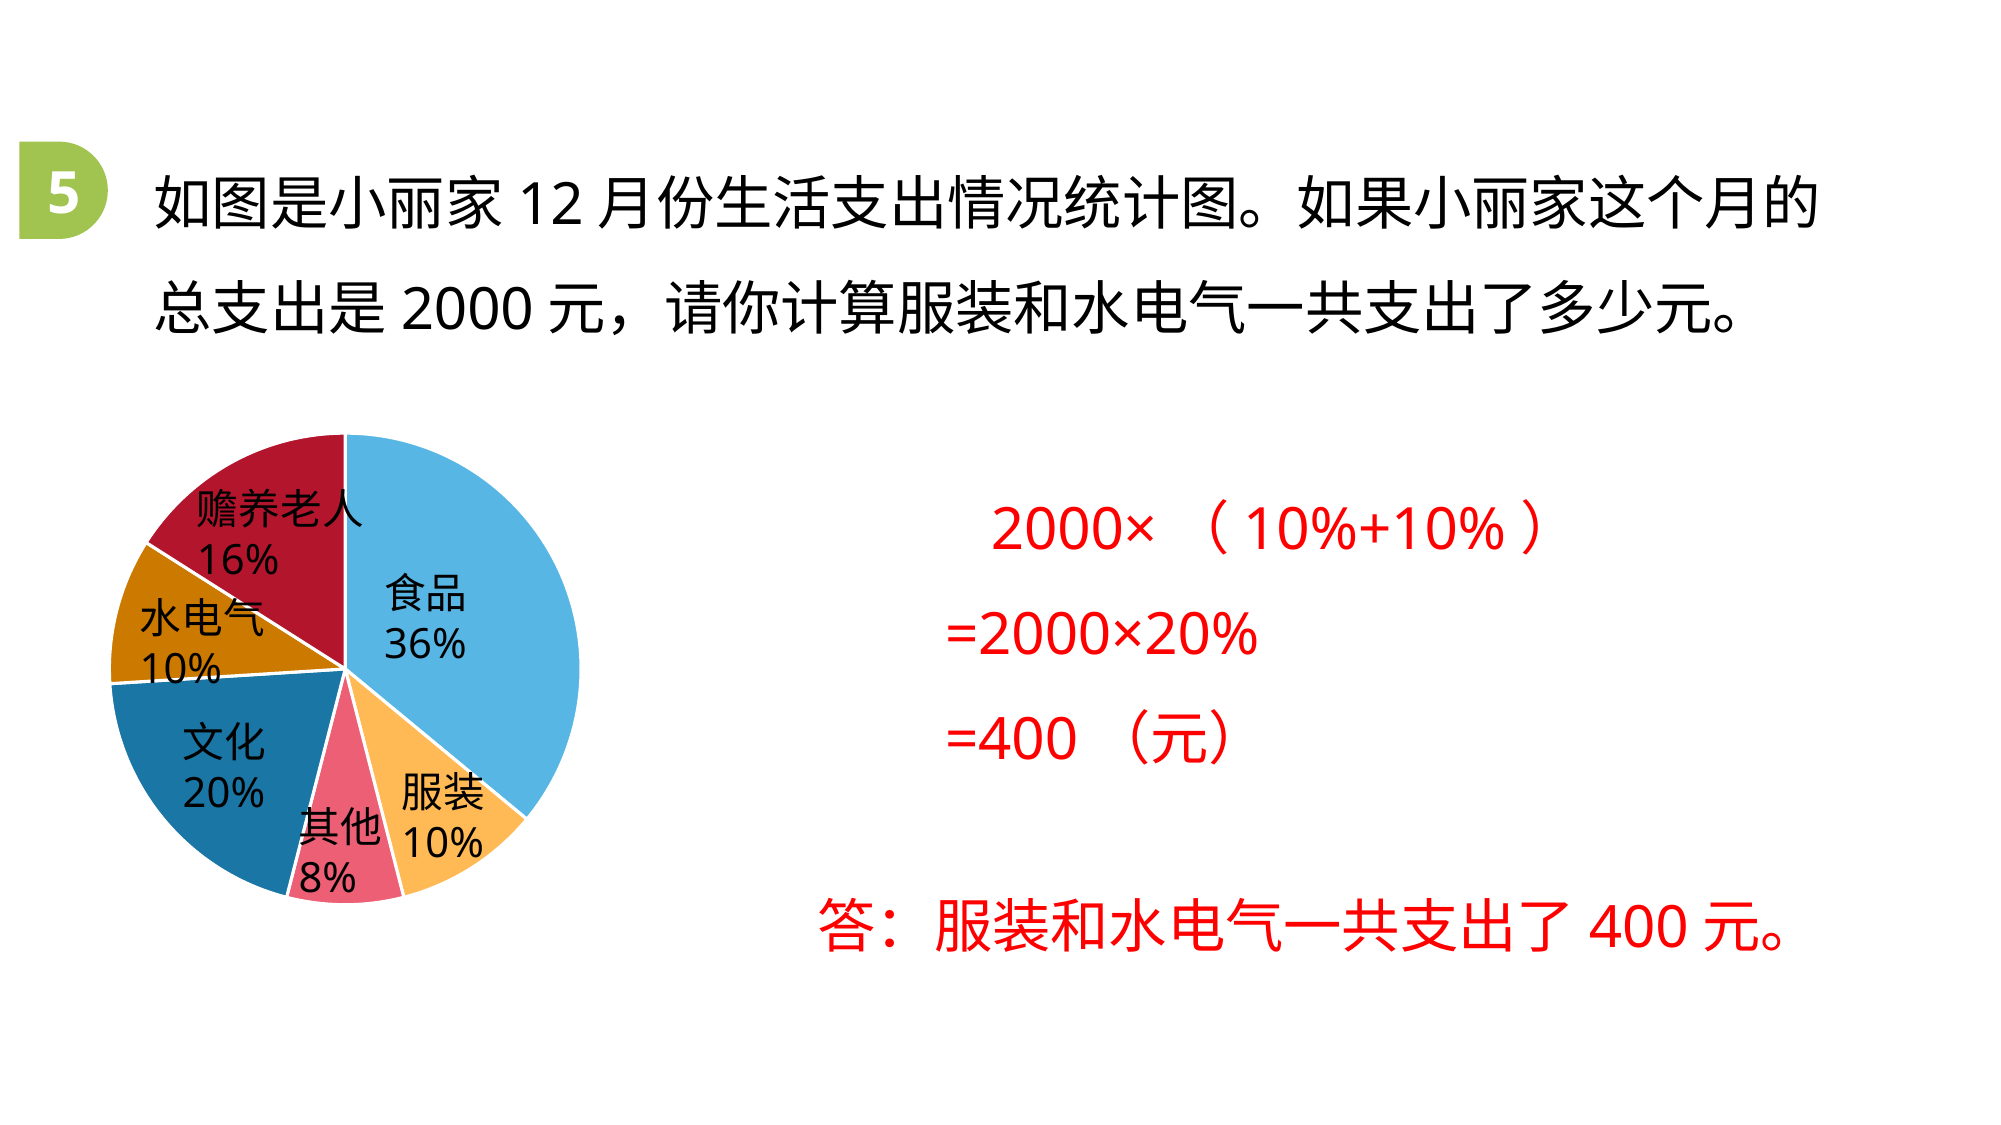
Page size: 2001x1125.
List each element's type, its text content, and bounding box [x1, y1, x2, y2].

text_box 答：服装和水电气一共支出了400元。 [803, 881, 1834, 967]
text_box 5 [19, 141, 108, 239]
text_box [50, 423, 641, 915]
text_box 如图是小丽家12月份生活支出情况统计图。如果小丽家这个月的总支出是2000元，请你计算服装和水电气一共支出了多少元。 [139, 123, 1892, 416]
text_box 2000×（10%+10%） =2000×20% =400（元） [930, 448, 1602, 779]
